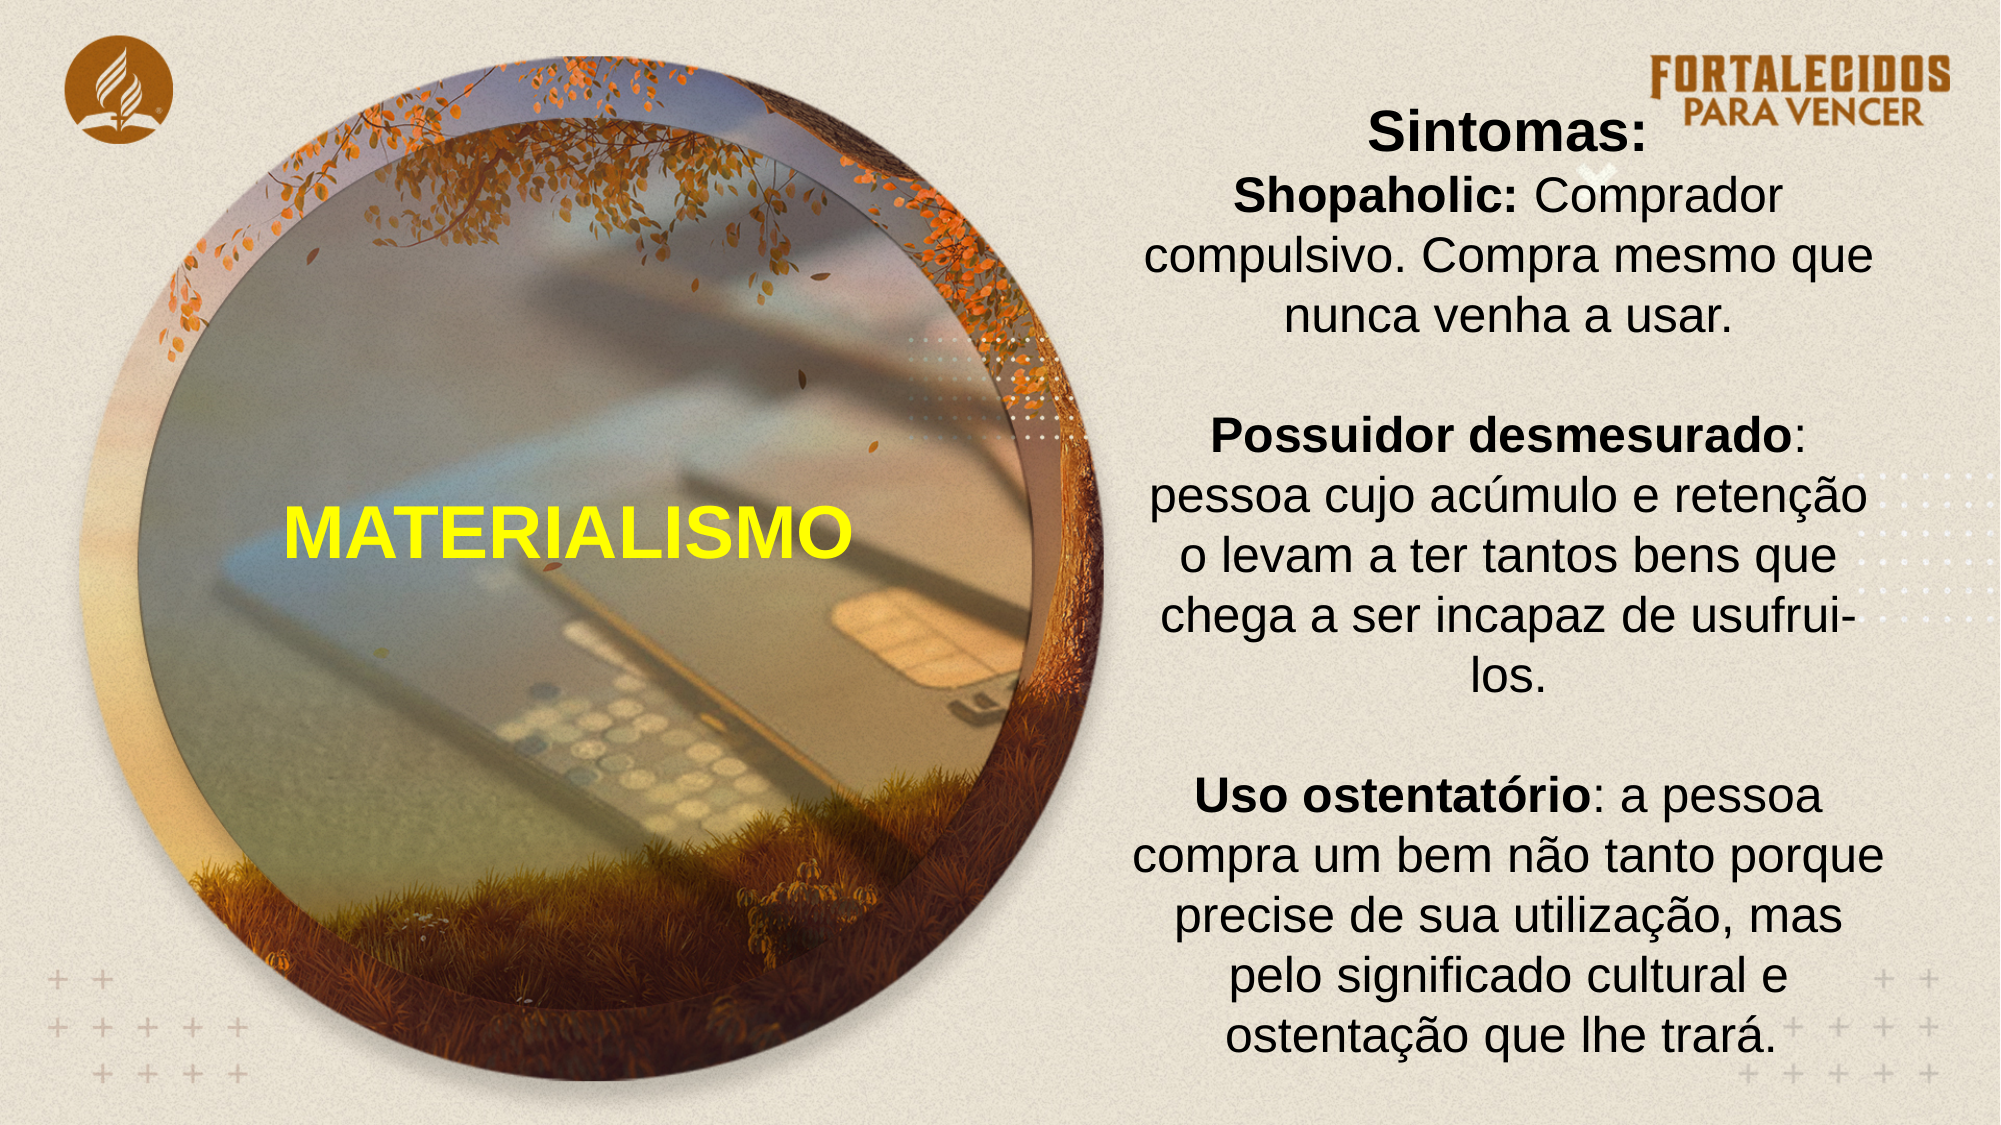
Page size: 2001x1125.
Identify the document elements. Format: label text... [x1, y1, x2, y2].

text_box Sintomas: Shopaholic: Comprador compulsivo. Compra mesmo que nunca venha a usar. Possuidor desmesurado: pessoa cujo acúmulo e retenção o levam a ter tantos bens que chega a ser incapaz de usufrui-los. Uso ostentatório: a pessoa compra um bem não tanto porque precise de sua utilização, mas pelo significado cultural e ostentação que lhe trará. [1114, 85, 1904, 1071]
picture [0, 0, 2001, 1125]
text_box MATERIALISMO [221, 476, 917, 582]
